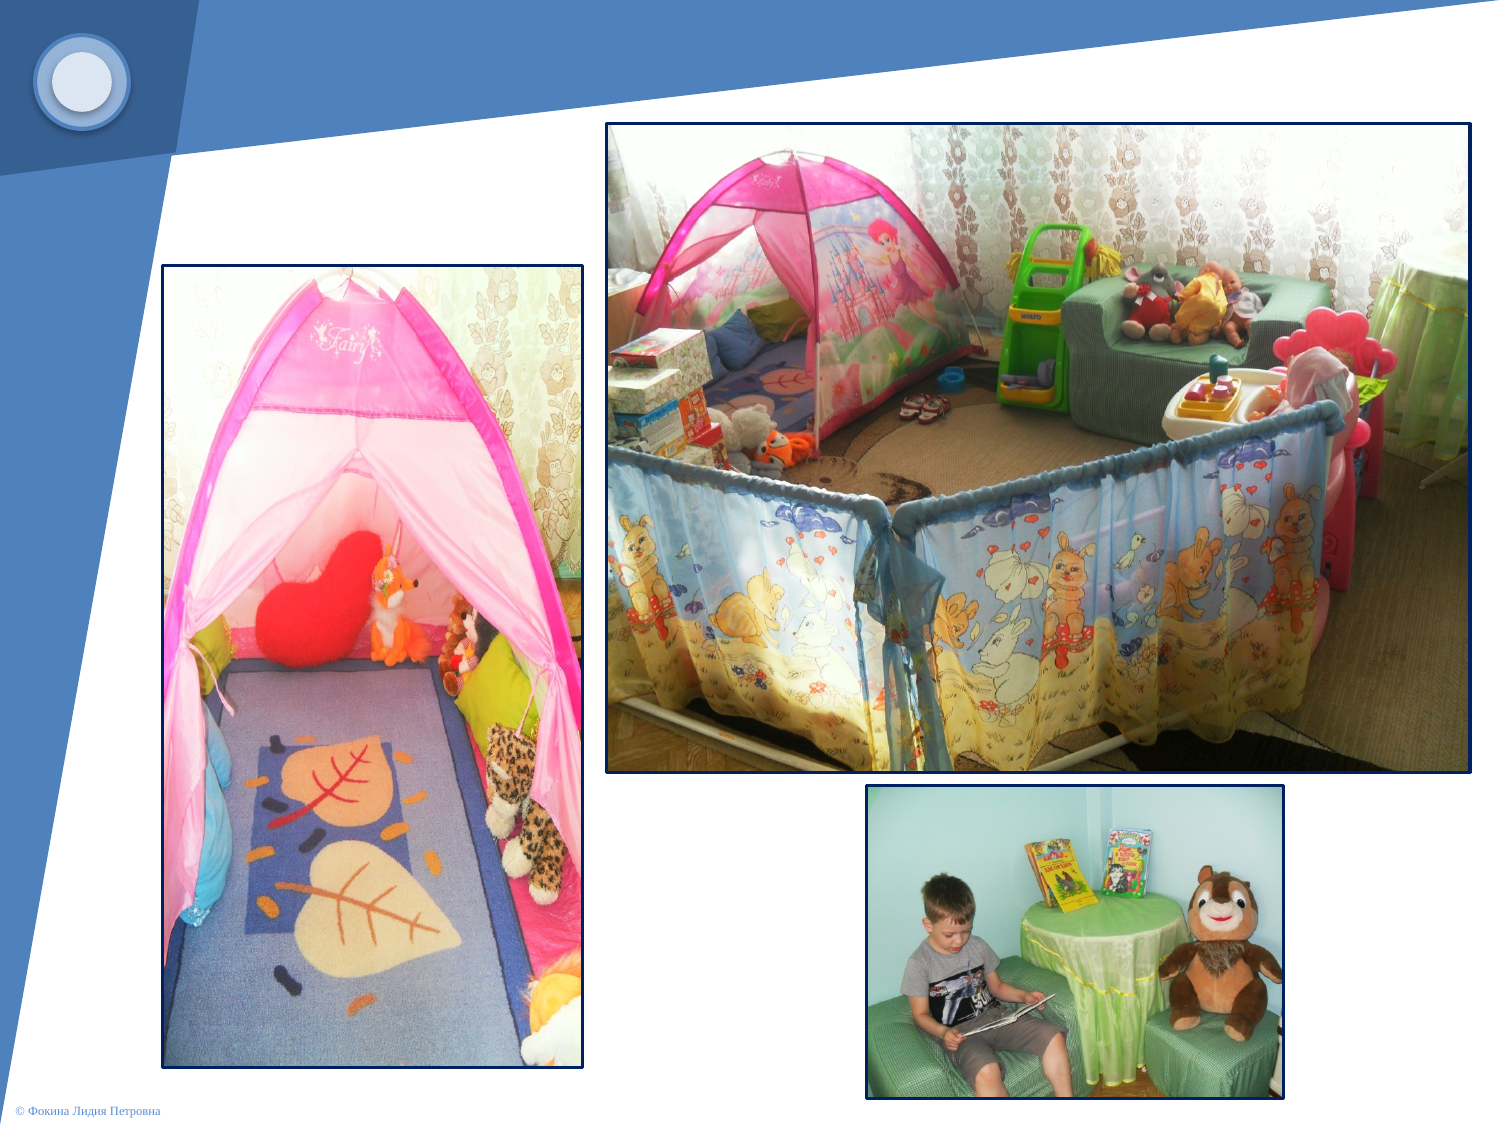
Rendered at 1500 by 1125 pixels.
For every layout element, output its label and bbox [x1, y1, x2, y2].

picture [163, 266, 582, 1067]
picture [867, 786, 1282, 1098]
picture [608, 125, 1469, 771]
